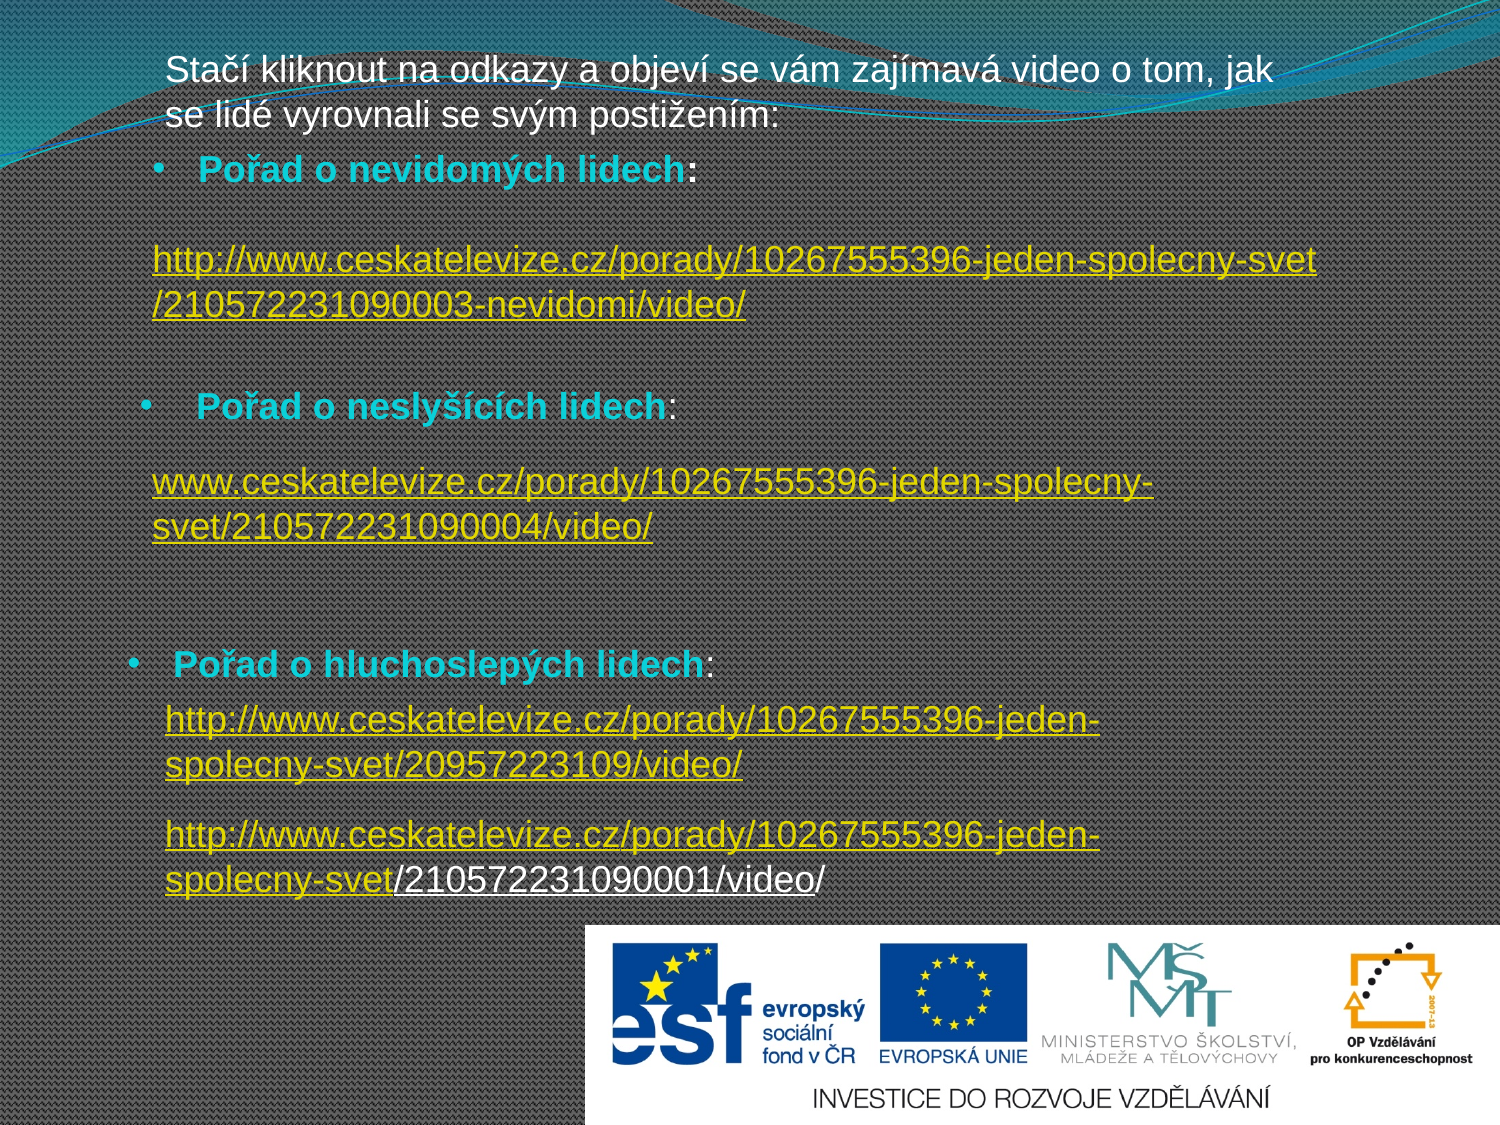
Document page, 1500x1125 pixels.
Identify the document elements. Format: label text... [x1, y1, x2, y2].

text_box Pořad o neslyšících lidech: [124, 374, 1100, 480]
text_box http://www.ceskatelevize.cz/porady/10267555396-jeden-spolecny-svet/210572231090001/video/ [149, 712, 1125, 908]
text_box Pořad o nevidomých lidech: http://www.ceskatelevize.cz/porady/10267555396-jeden-spolecny-svet/210572231090003-nevidomi/video/ [137, 137, 1375, 333]
picture [585, 924, 1500, 1125]
text_box Stačí kliknout na odkazy a objeví se vám zajímavá video o tom, jak se lidé vyrovnali se svým postižením: [150, 37, 1325, 143]
text_box Pořad o hluchoslepých lidech: [112, 587, 1100, 783]
text_box www.ceskatelevize.cz/porady/10267555396-jeden-spolecny-svet/210572231090004/video/ [137, 449, 1175, 600]
text_box http://www.ceskatelevize.cz/porady/10267555396-jeden-spolecny-svet/20957223109/video/ [150, 687, 1175, 838]
